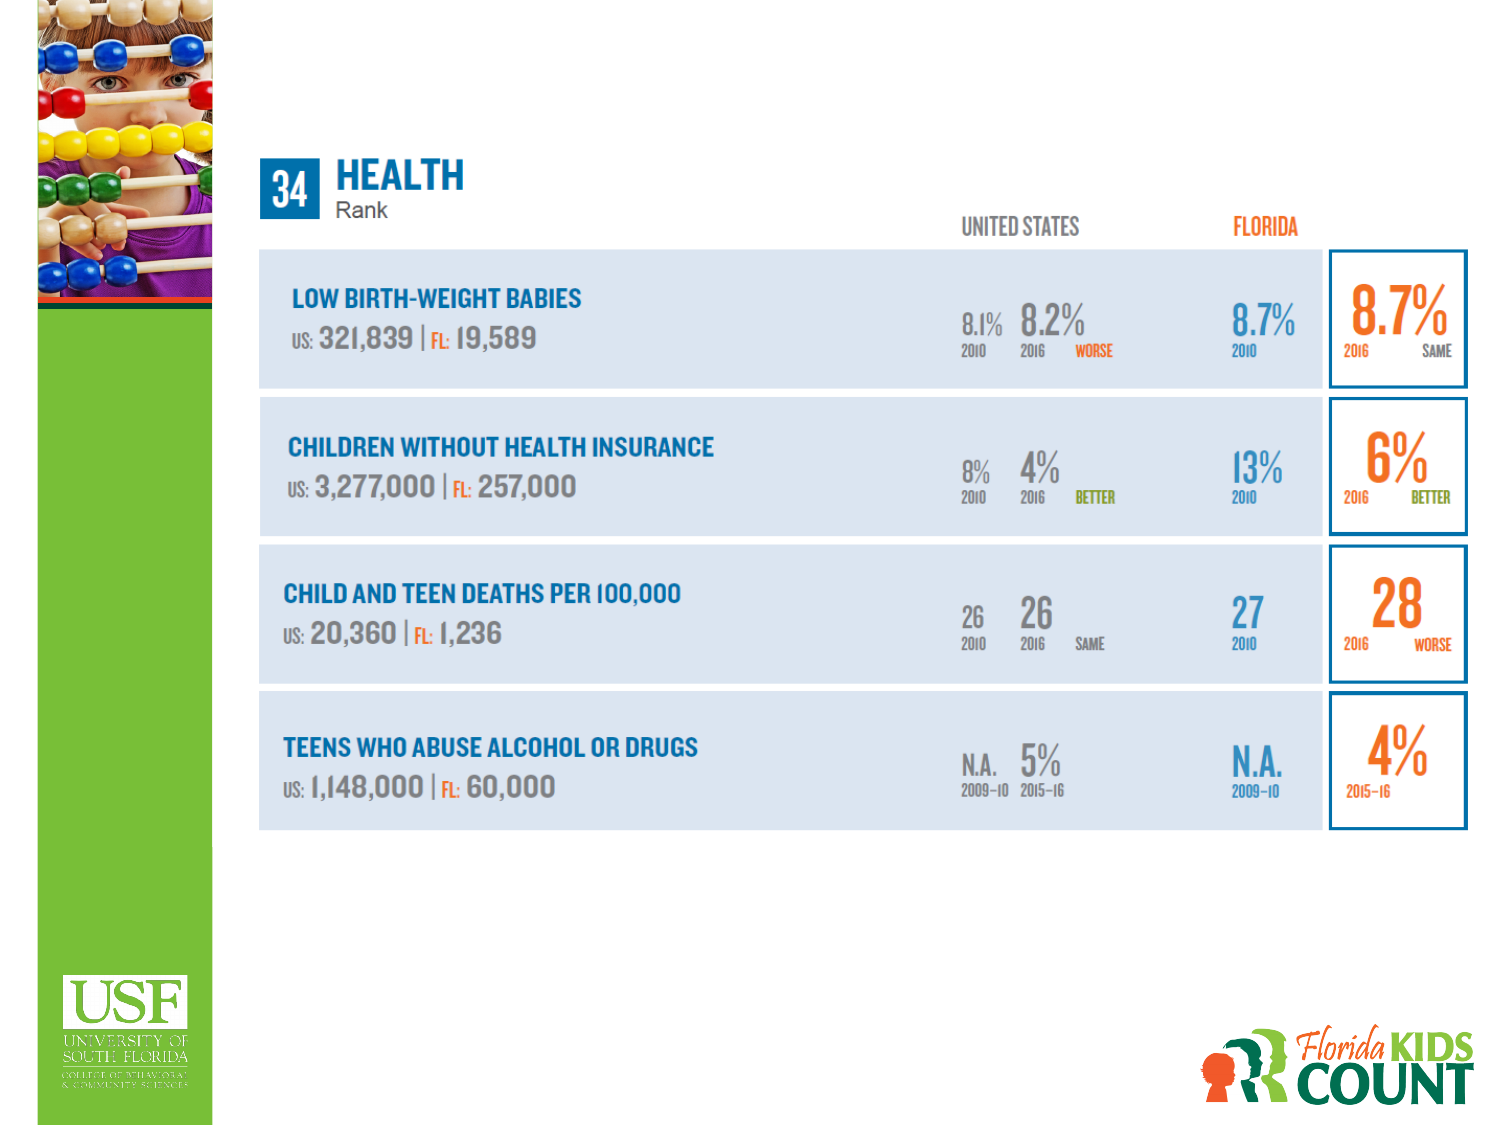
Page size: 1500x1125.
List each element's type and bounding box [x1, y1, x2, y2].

picture [1200, 1024, 1474, 1105]
picture [38, 0, 1490, 848]
